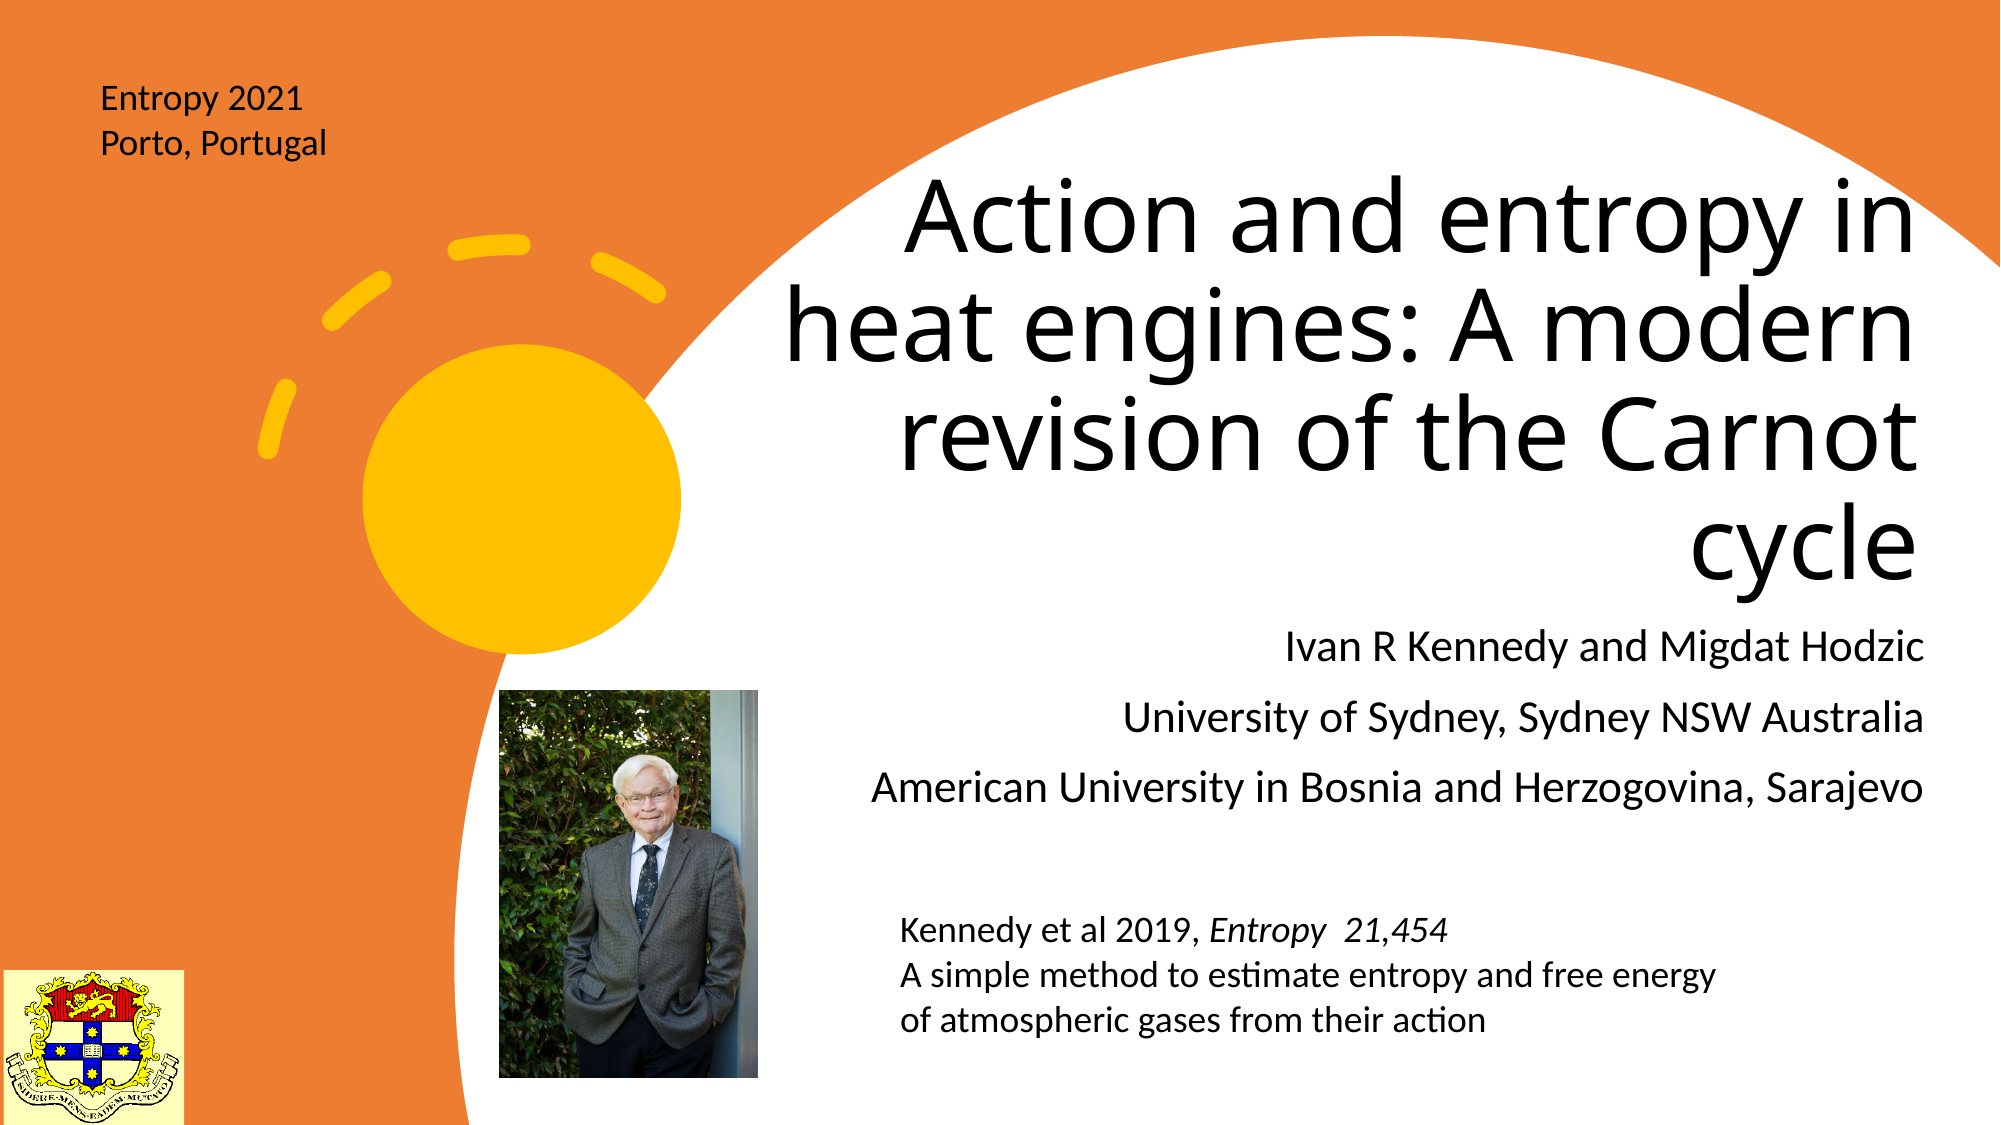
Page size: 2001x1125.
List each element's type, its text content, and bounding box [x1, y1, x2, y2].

picture [499, 690, 758, 1078]
text_box Entropy 2021 Porto, Portugal [85, 65, 343, 171]
text_box [267, 244, 676, 490]
text_box [0, 0, 2000, 1125]
text_box [921, 35, 1847, 157]
title Action and entropy in heat engines: A modern revision of the Carnot cycle [680, 157, 1935, 609]
text_box [361, 373, 680, 656]
subtitle Ivan R Kennedy and Migdat Hodzic University of Sydney, Sydney NSW Australia American University in Bosnia and Herzogovina, Sarajevo [686, 614, 1941, 833]
text_box Kennedy et al 2019, Entropy 21,454 A simple method to estimate entropy and free energy of atmospheric gases from their action [885, 897, 1741, 1048]
text_box [453, 213, 2000, 1125]
picture [3, 969, 185, 1125]
